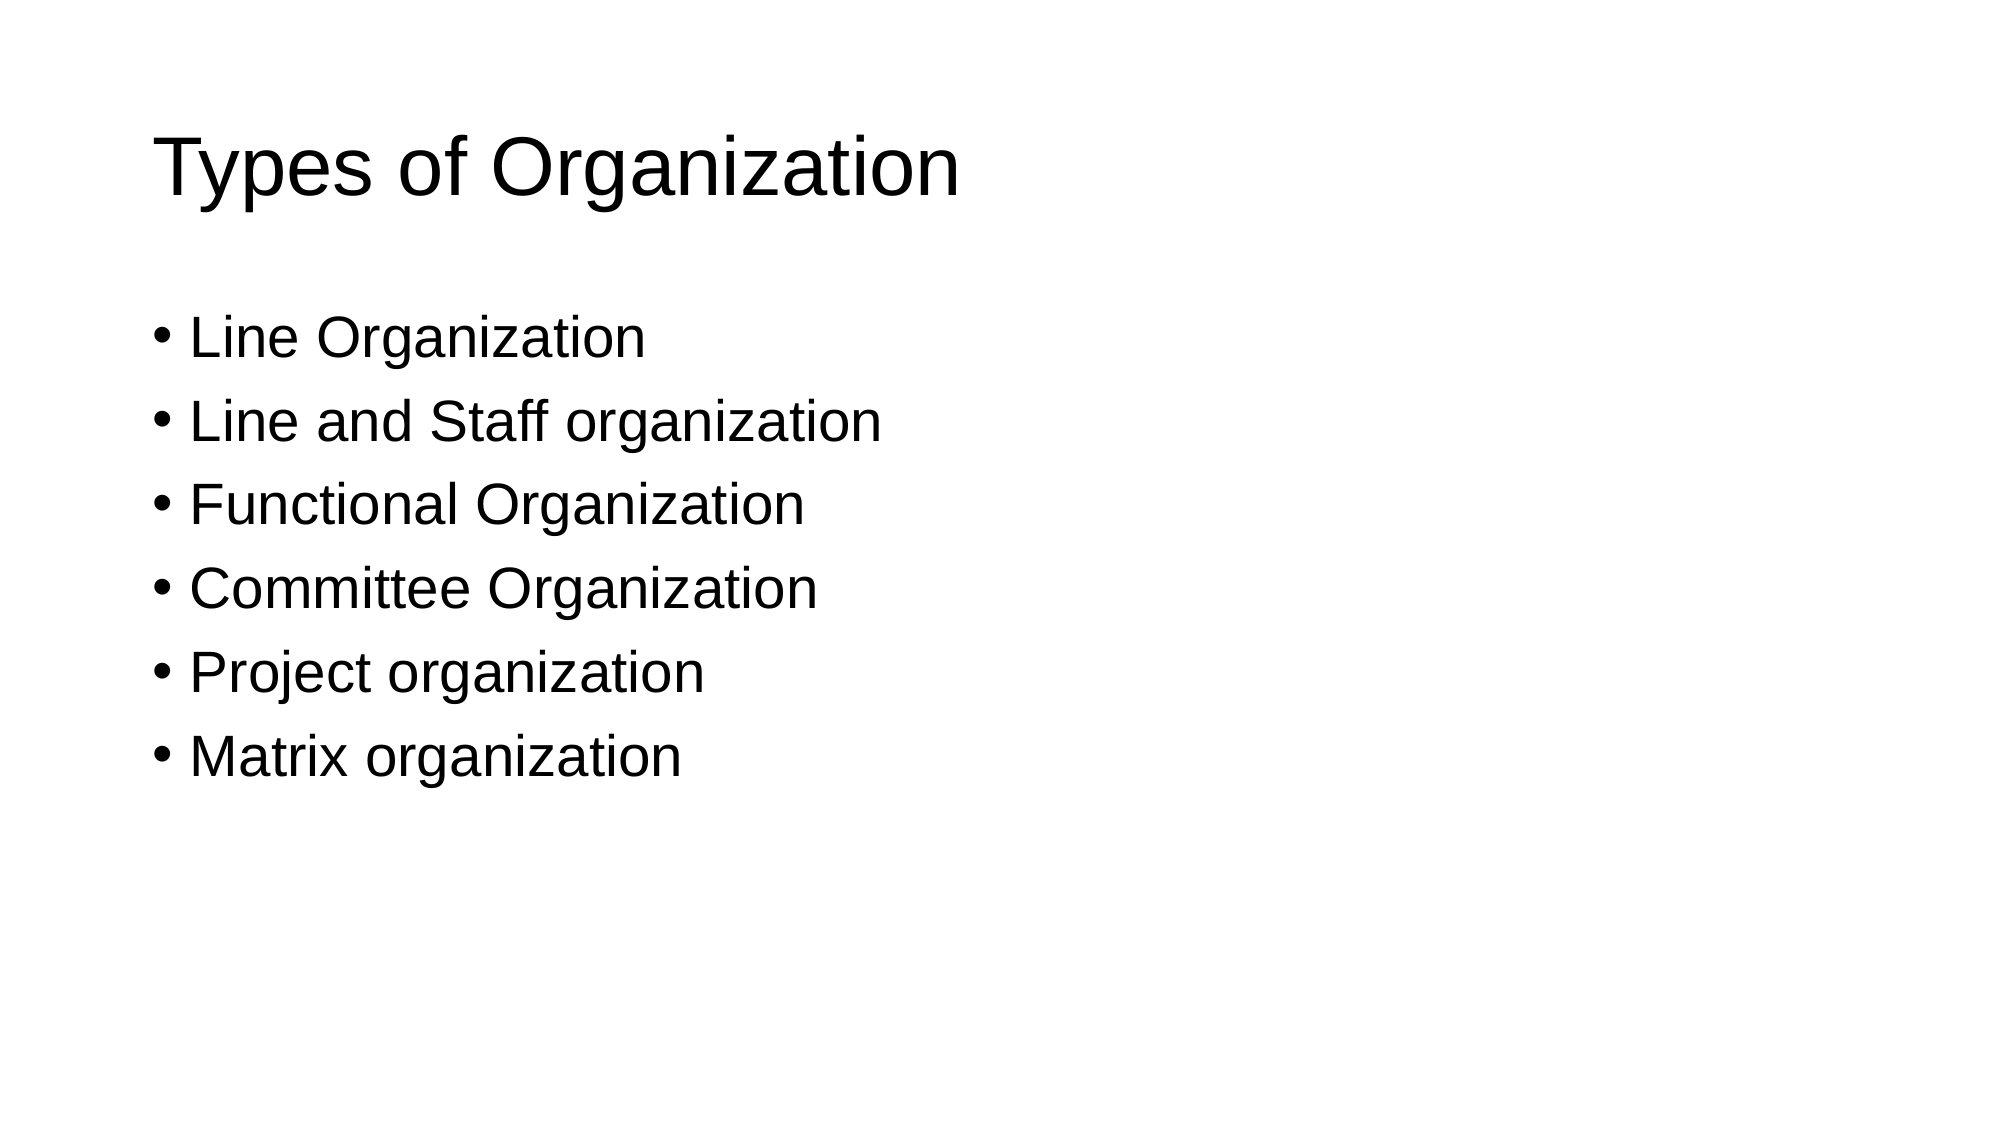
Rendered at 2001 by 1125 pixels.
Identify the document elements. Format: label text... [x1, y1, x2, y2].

title Types of Organization [137, 59, 1863, 278]
list Line Organization Line and Staff organization Functional Organization Committee Organization Project organization Matrix organization [137, 299, 1863, 1014]
